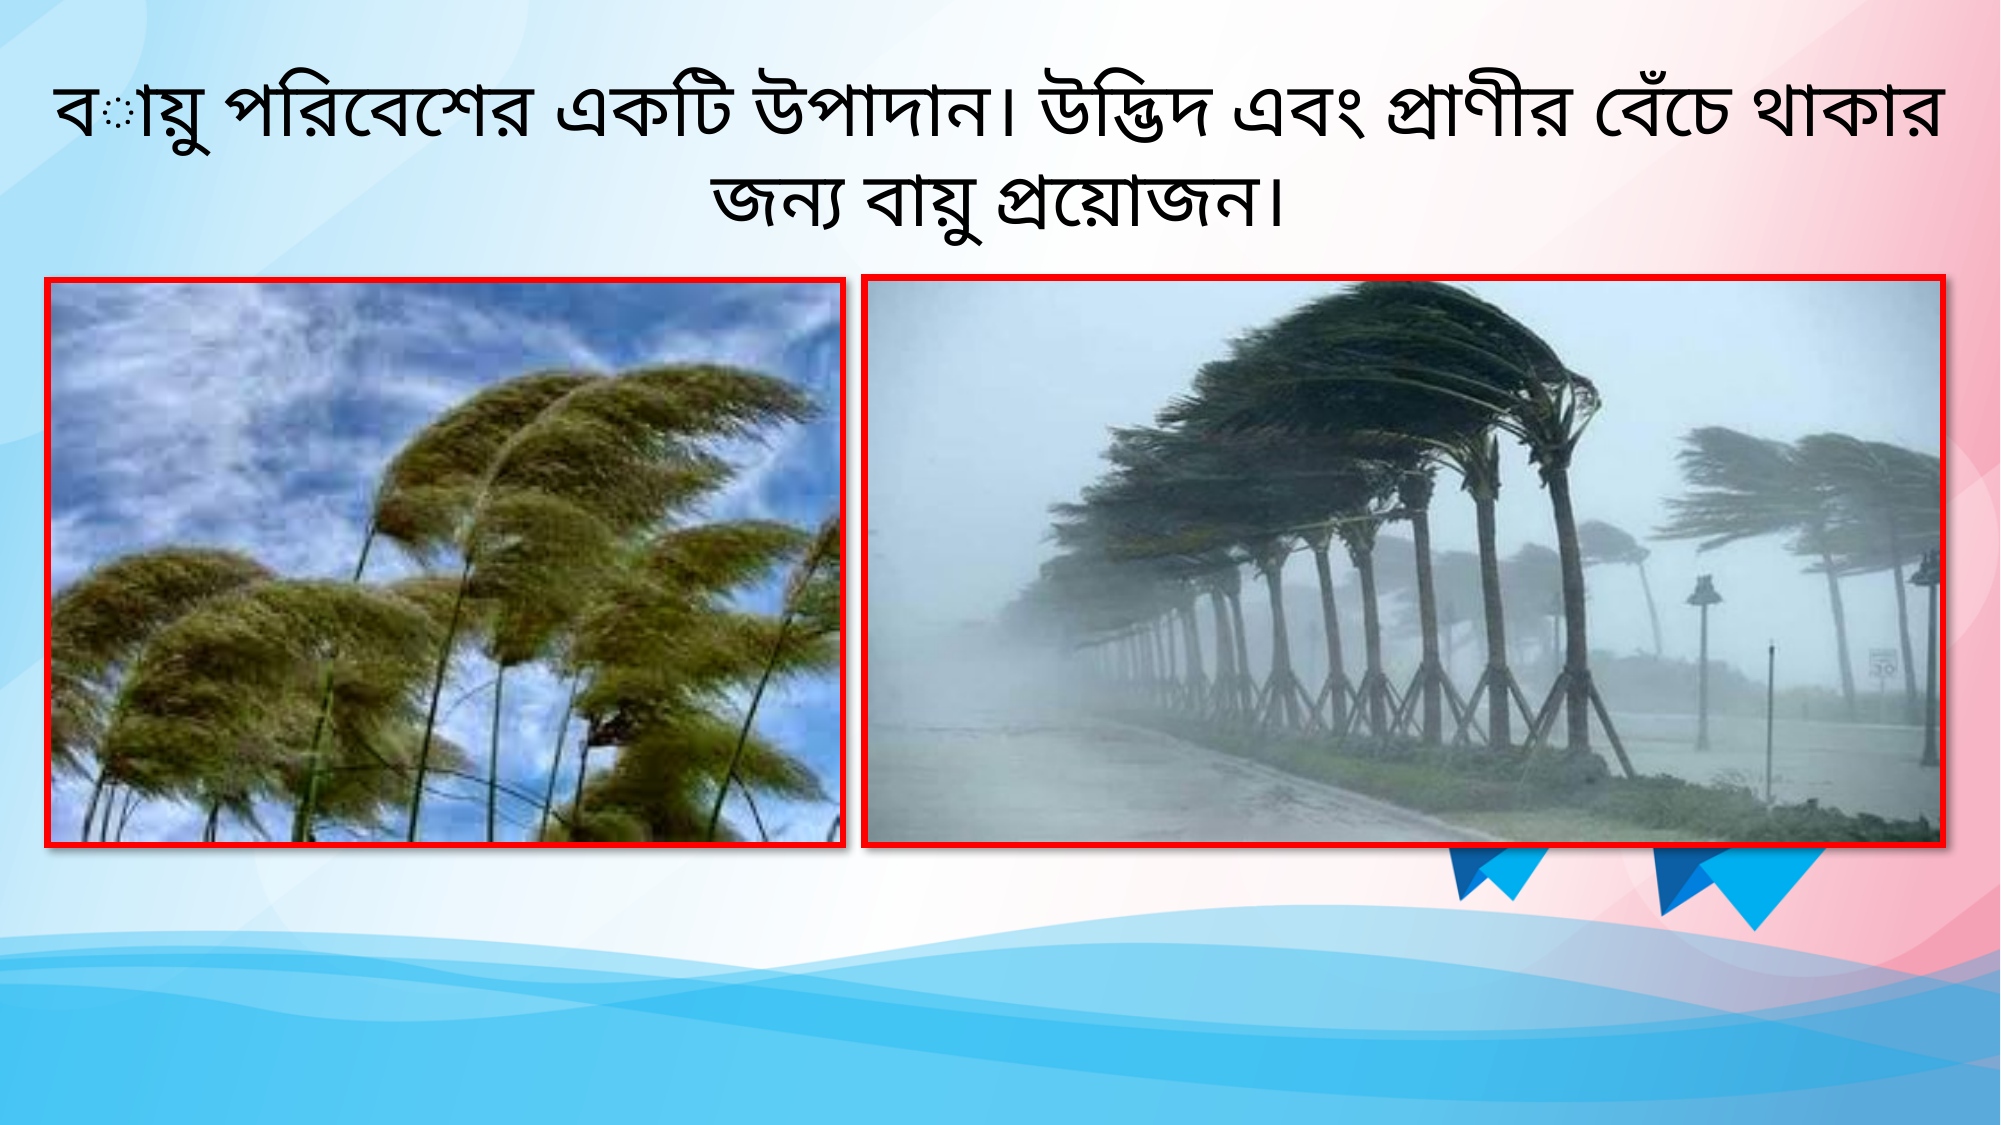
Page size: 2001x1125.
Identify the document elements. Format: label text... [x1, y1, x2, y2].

picture [0, 0, 2001, 1125]
text_box বায়ু পরিবেশের একটি উপাদান। উদ্ভিদ এবং প্রাণীর বেঁচে থাকার জন্য বায়ু প্রয়োজন। [0, 54, 2000, 250]
